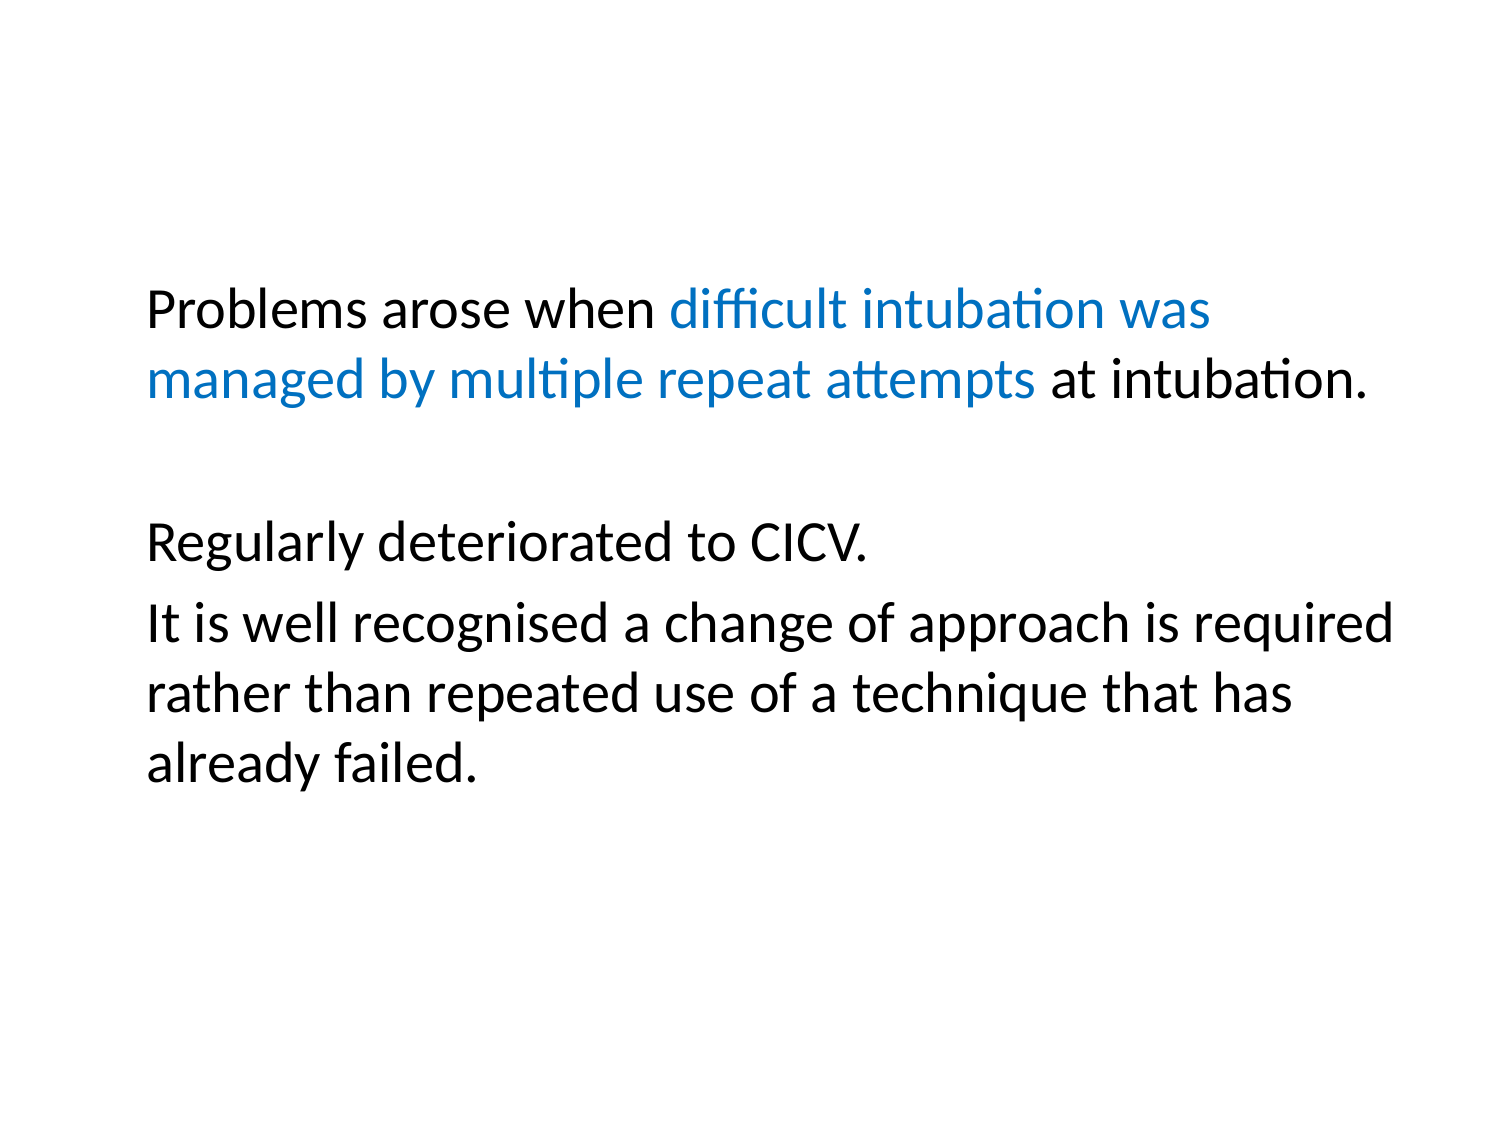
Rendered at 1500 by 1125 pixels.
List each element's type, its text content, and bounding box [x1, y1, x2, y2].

list Problems arose when difficult intubation was managed by multiple repeat attempts at intubation. Regularly deteriorated to CICV. It is well recognised a change of approach is required rather than repeated use of a technique that has already failed. [75, 262, 1425, 1005]
